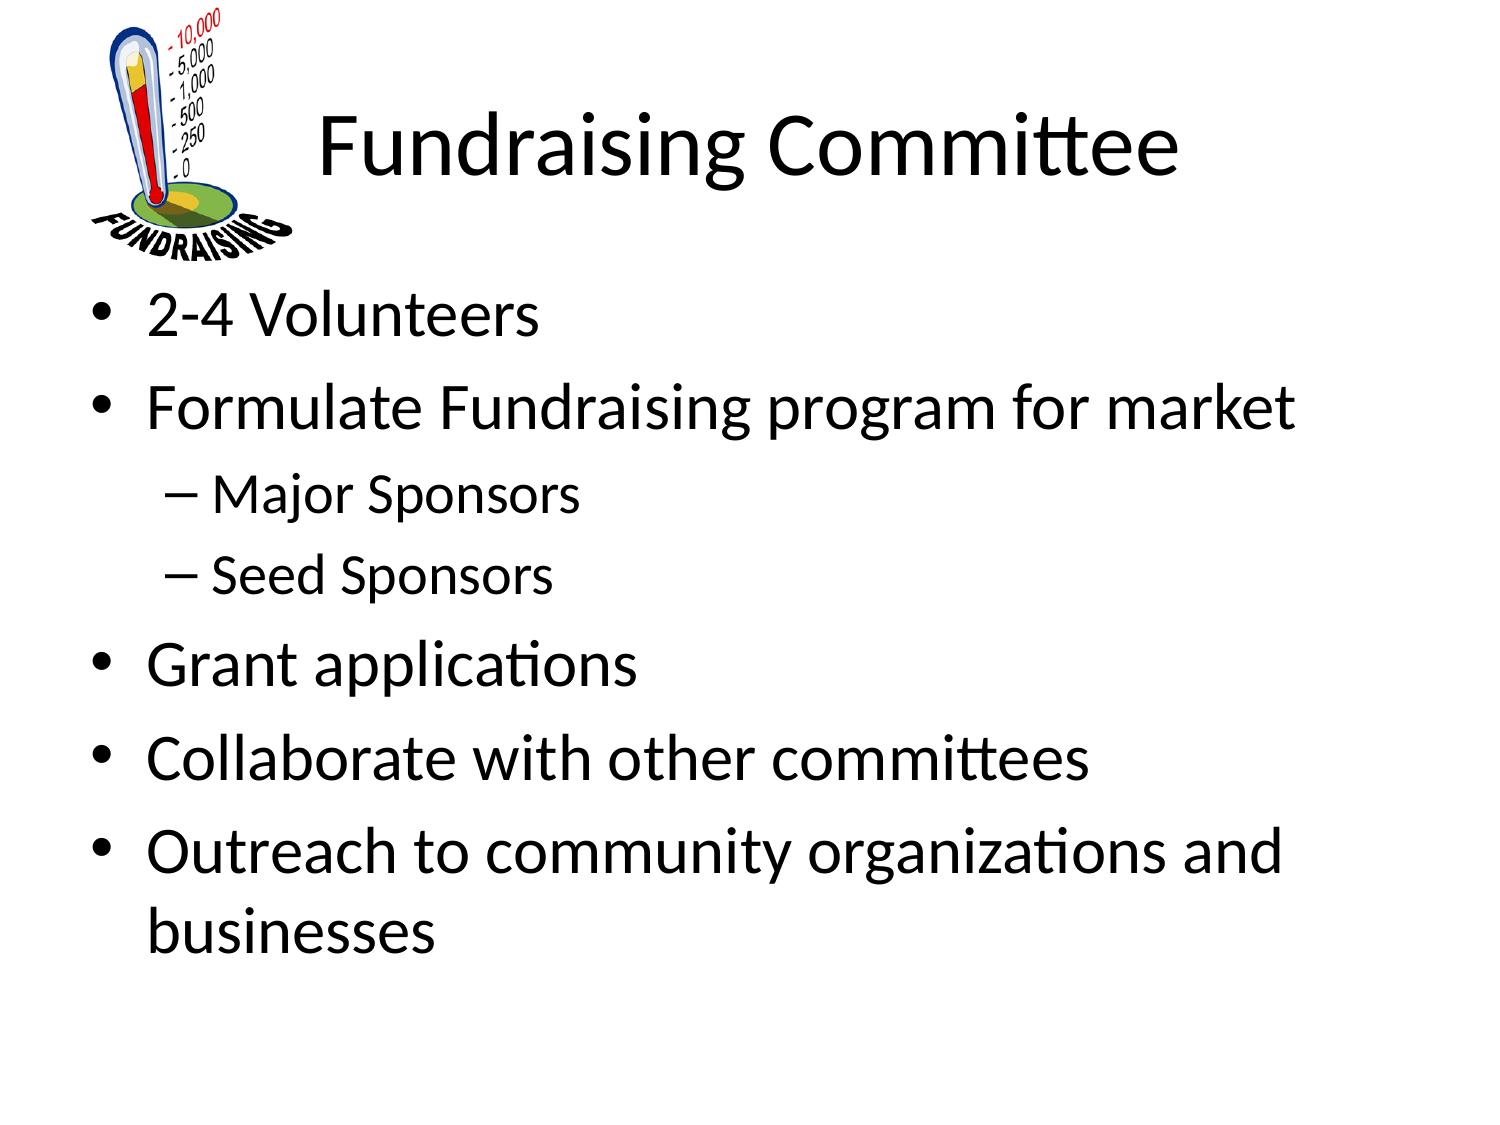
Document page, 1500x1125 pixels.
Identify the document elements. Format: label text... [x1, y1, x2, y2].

title Fundraising Committee [298, 45, 1425, 233]
list 2-4 Volunteers Formulate Fundraising program for market Major Sponsors Seed Sponsors Grant applications Collaborate with other committees Outreach to community organizations and businesses [75, 262, 1425, 1005]
picture [74, 0, 294, 272]
